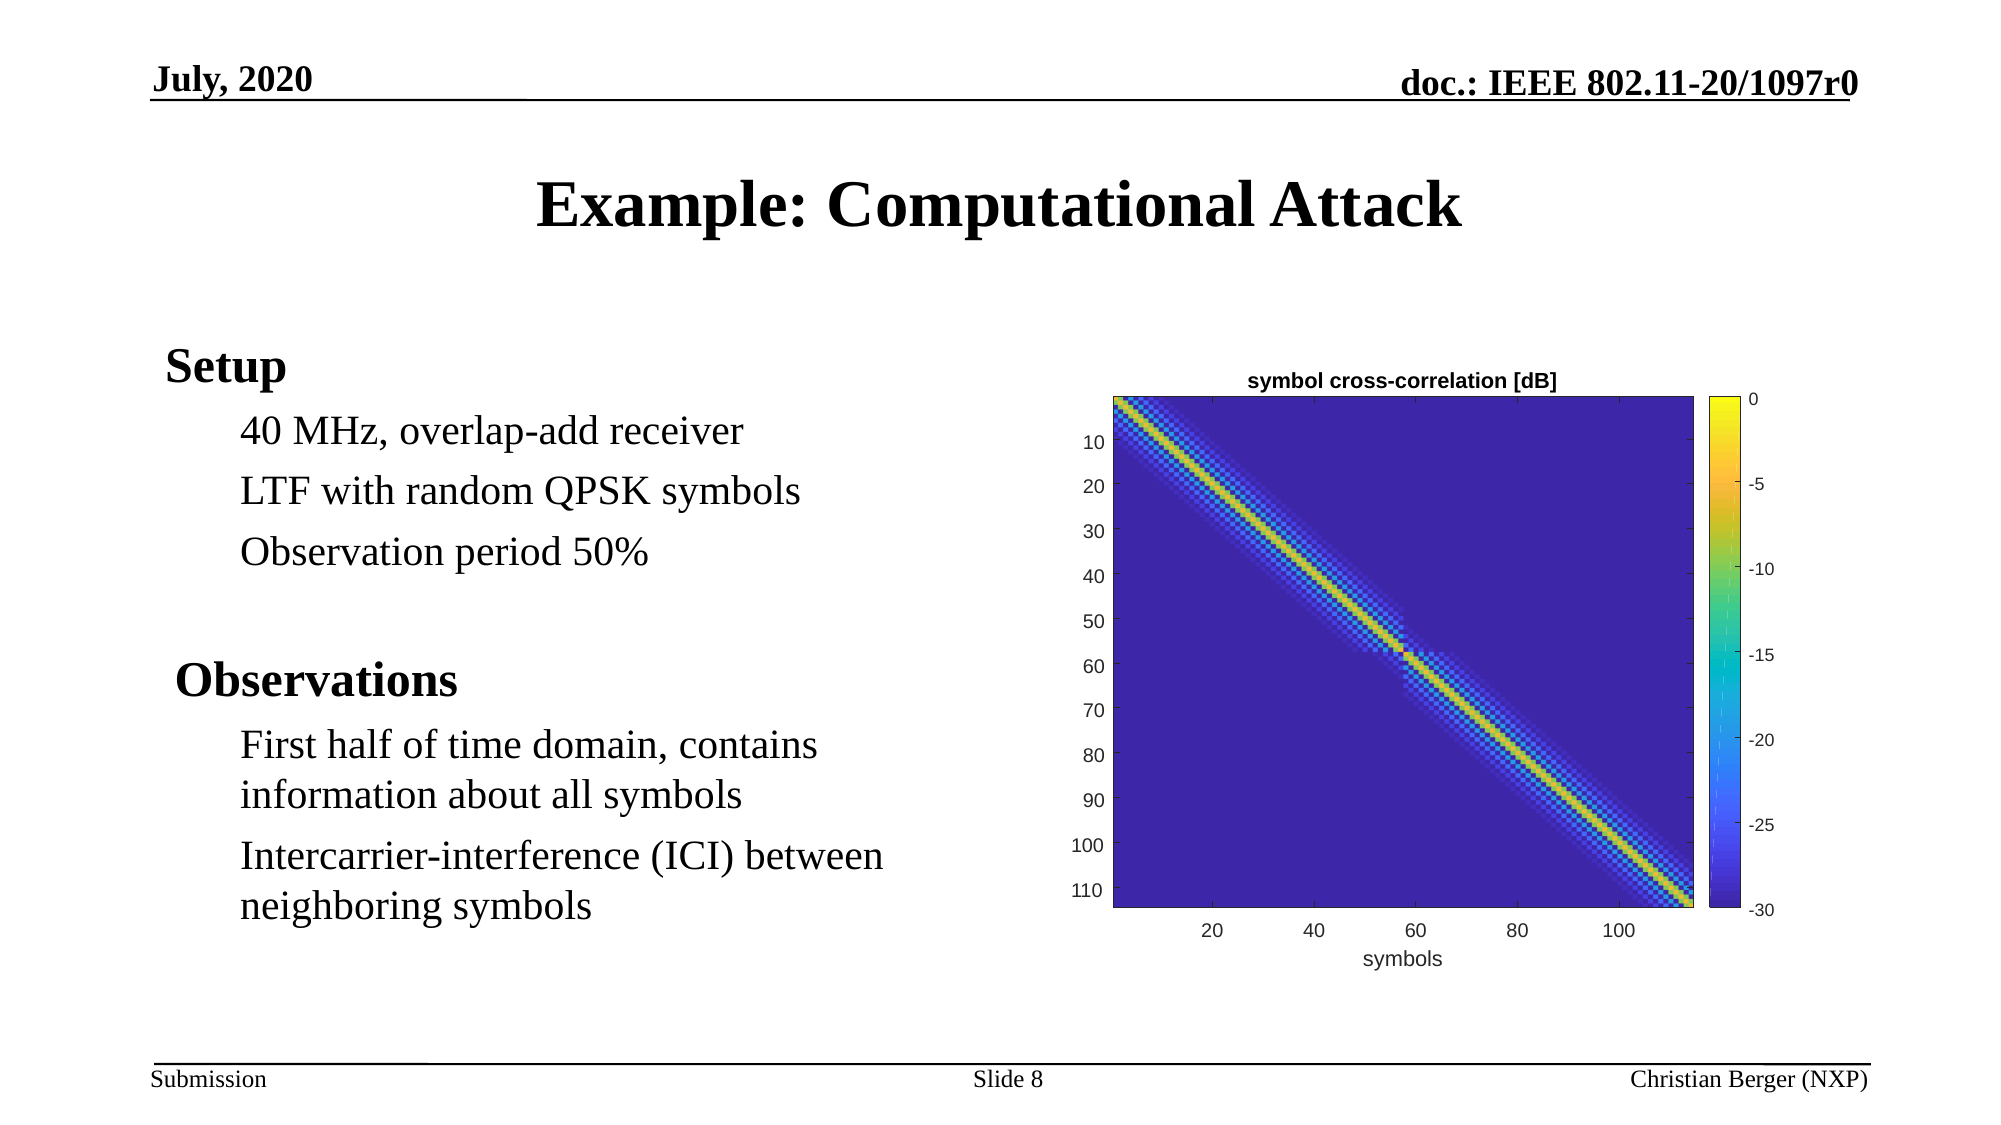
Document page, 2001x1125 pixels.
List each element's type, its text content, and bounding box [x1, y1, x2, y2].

footer Christian Berger (NXP) [1171, 1061, 1869, 1093]
slide_number Slide 8 [950, 1061, 1067, 1123]
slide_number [152, 54, 563, 100]
title Example: Computational Attack [149, 112, 1850, 288]
list Setup 40 MHz, overlap-add receiver LTF with random QPSK symbols Observation period 50% Observations First half of time domain, contains information about all symbols Intercarrier-interference (ICI) between neighboring symbols [149, 324, 984, 1000]
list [1016, 349, 1850, 975]
